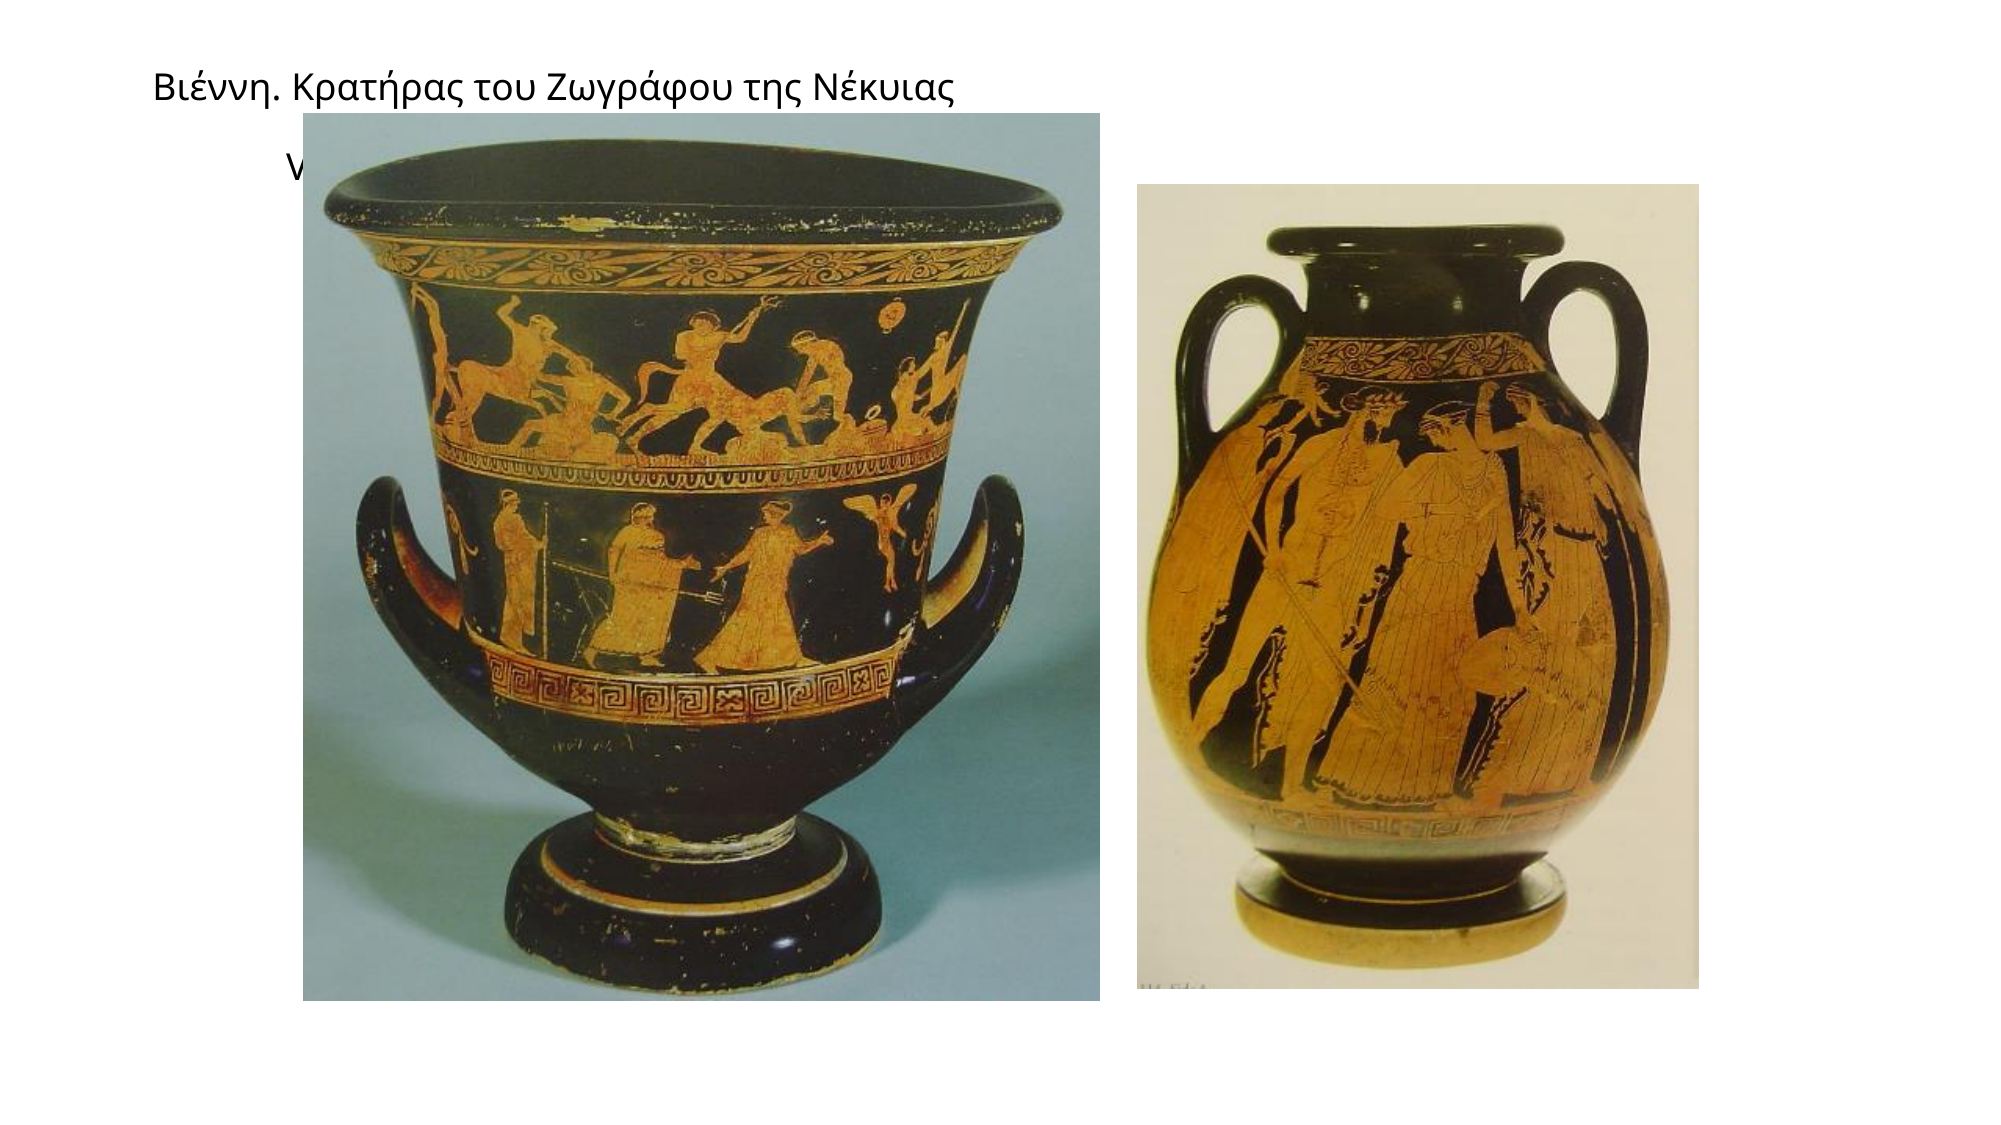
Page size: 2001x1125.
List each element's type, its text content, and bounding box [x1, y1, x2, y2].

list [1137, 184, 1699, 989]
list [303, 113, 1100, 1001]
title Βιέννη. Κρατήρας του Ζωγράφου της Νέκυιας Villa Giulia [137, 59, 1863, 278]
